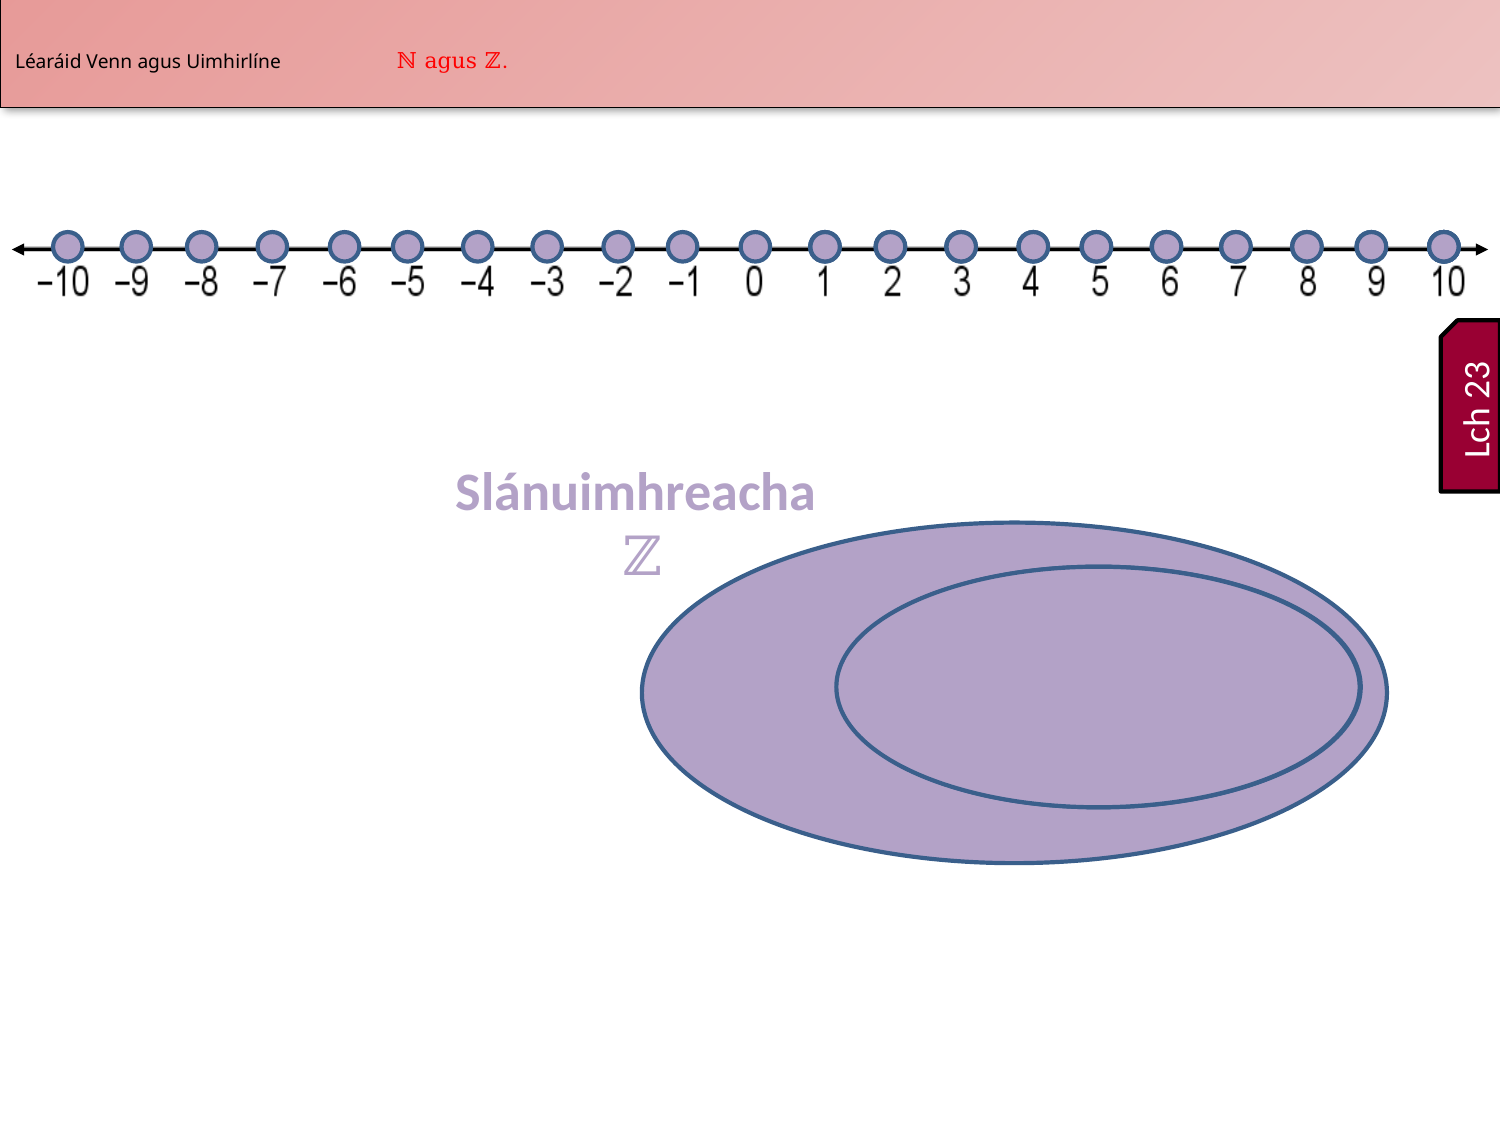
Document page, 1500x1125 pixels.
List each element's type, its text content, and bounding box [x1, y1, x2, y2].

text_box [834, 564, 1362, 810]
text_box Slánuimhreacha ℤ [440, 449, 845, 594]
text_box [1440, 189, 1500, 945]
text_box [639, 520, 1390, 866]
picture [20, 250, 1440, 317]
title Léaráid Venn agus Uimhirlíne ℕ agus ℤ. [0, 0, 1500, 108]
picture [20, 231, 1440, 249]
